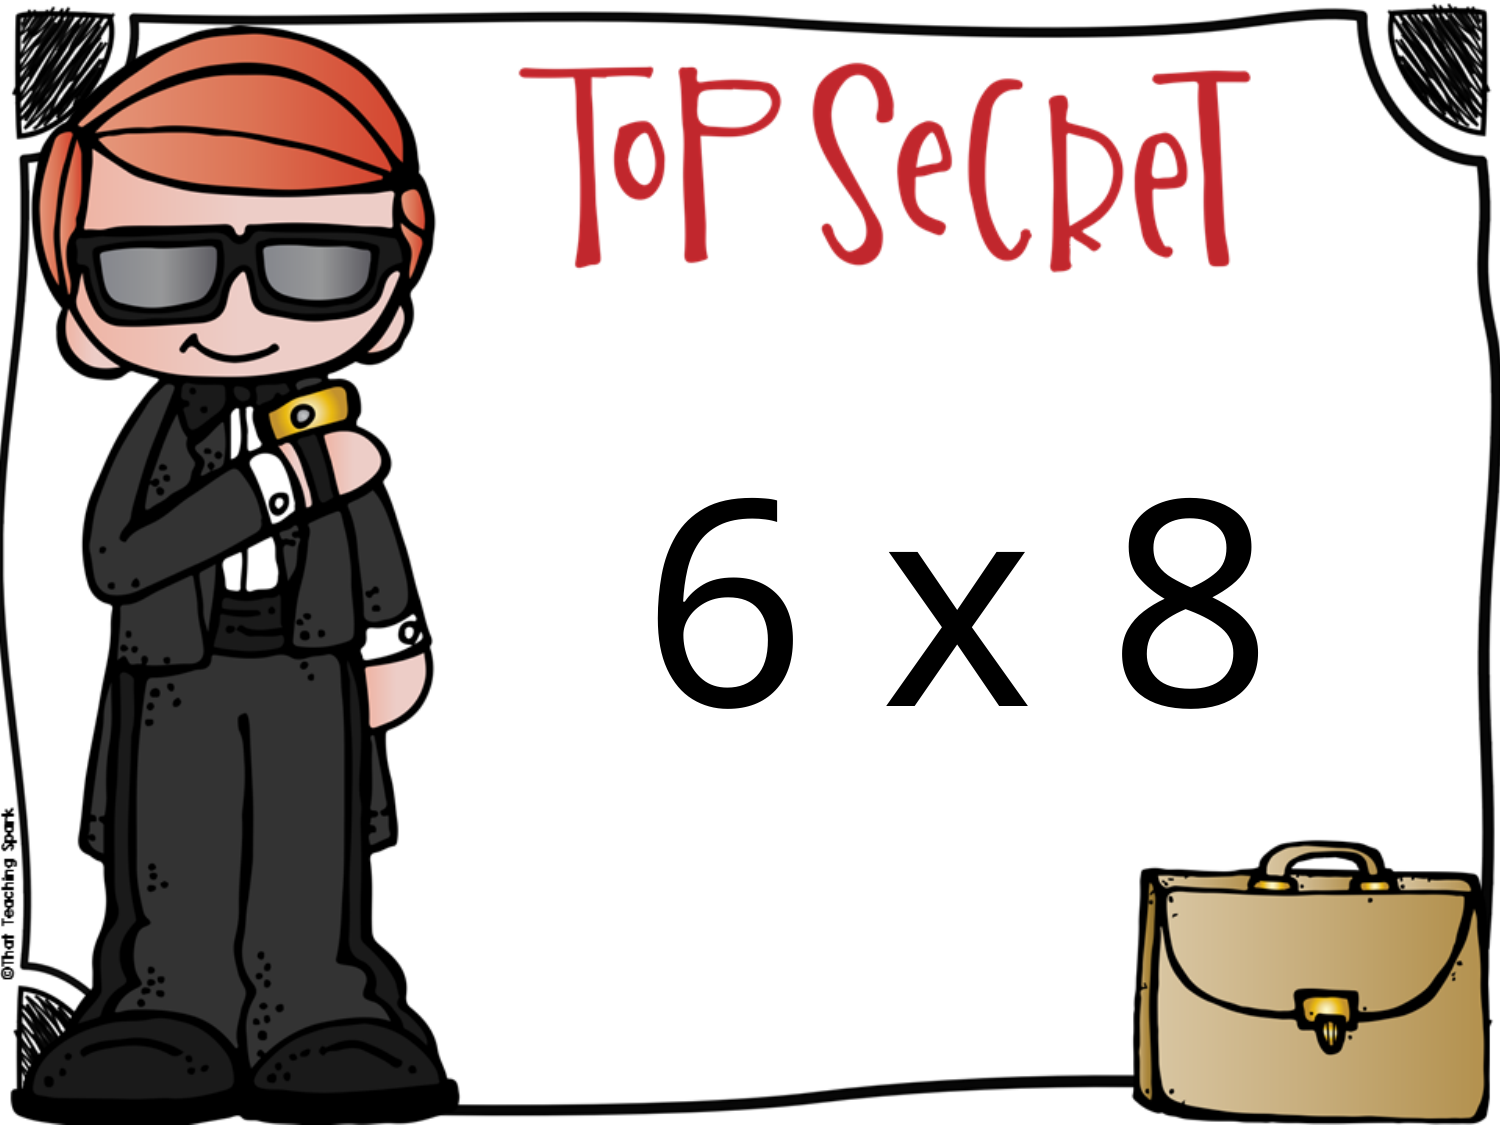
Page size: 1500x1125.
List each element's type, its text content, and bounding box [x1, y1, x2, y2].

text_box 48 [881, 345, 1307, 776]
picture [0, 0, 1500, 1125]
text_box 6 x 8 [627, 411, 1288, 772]
